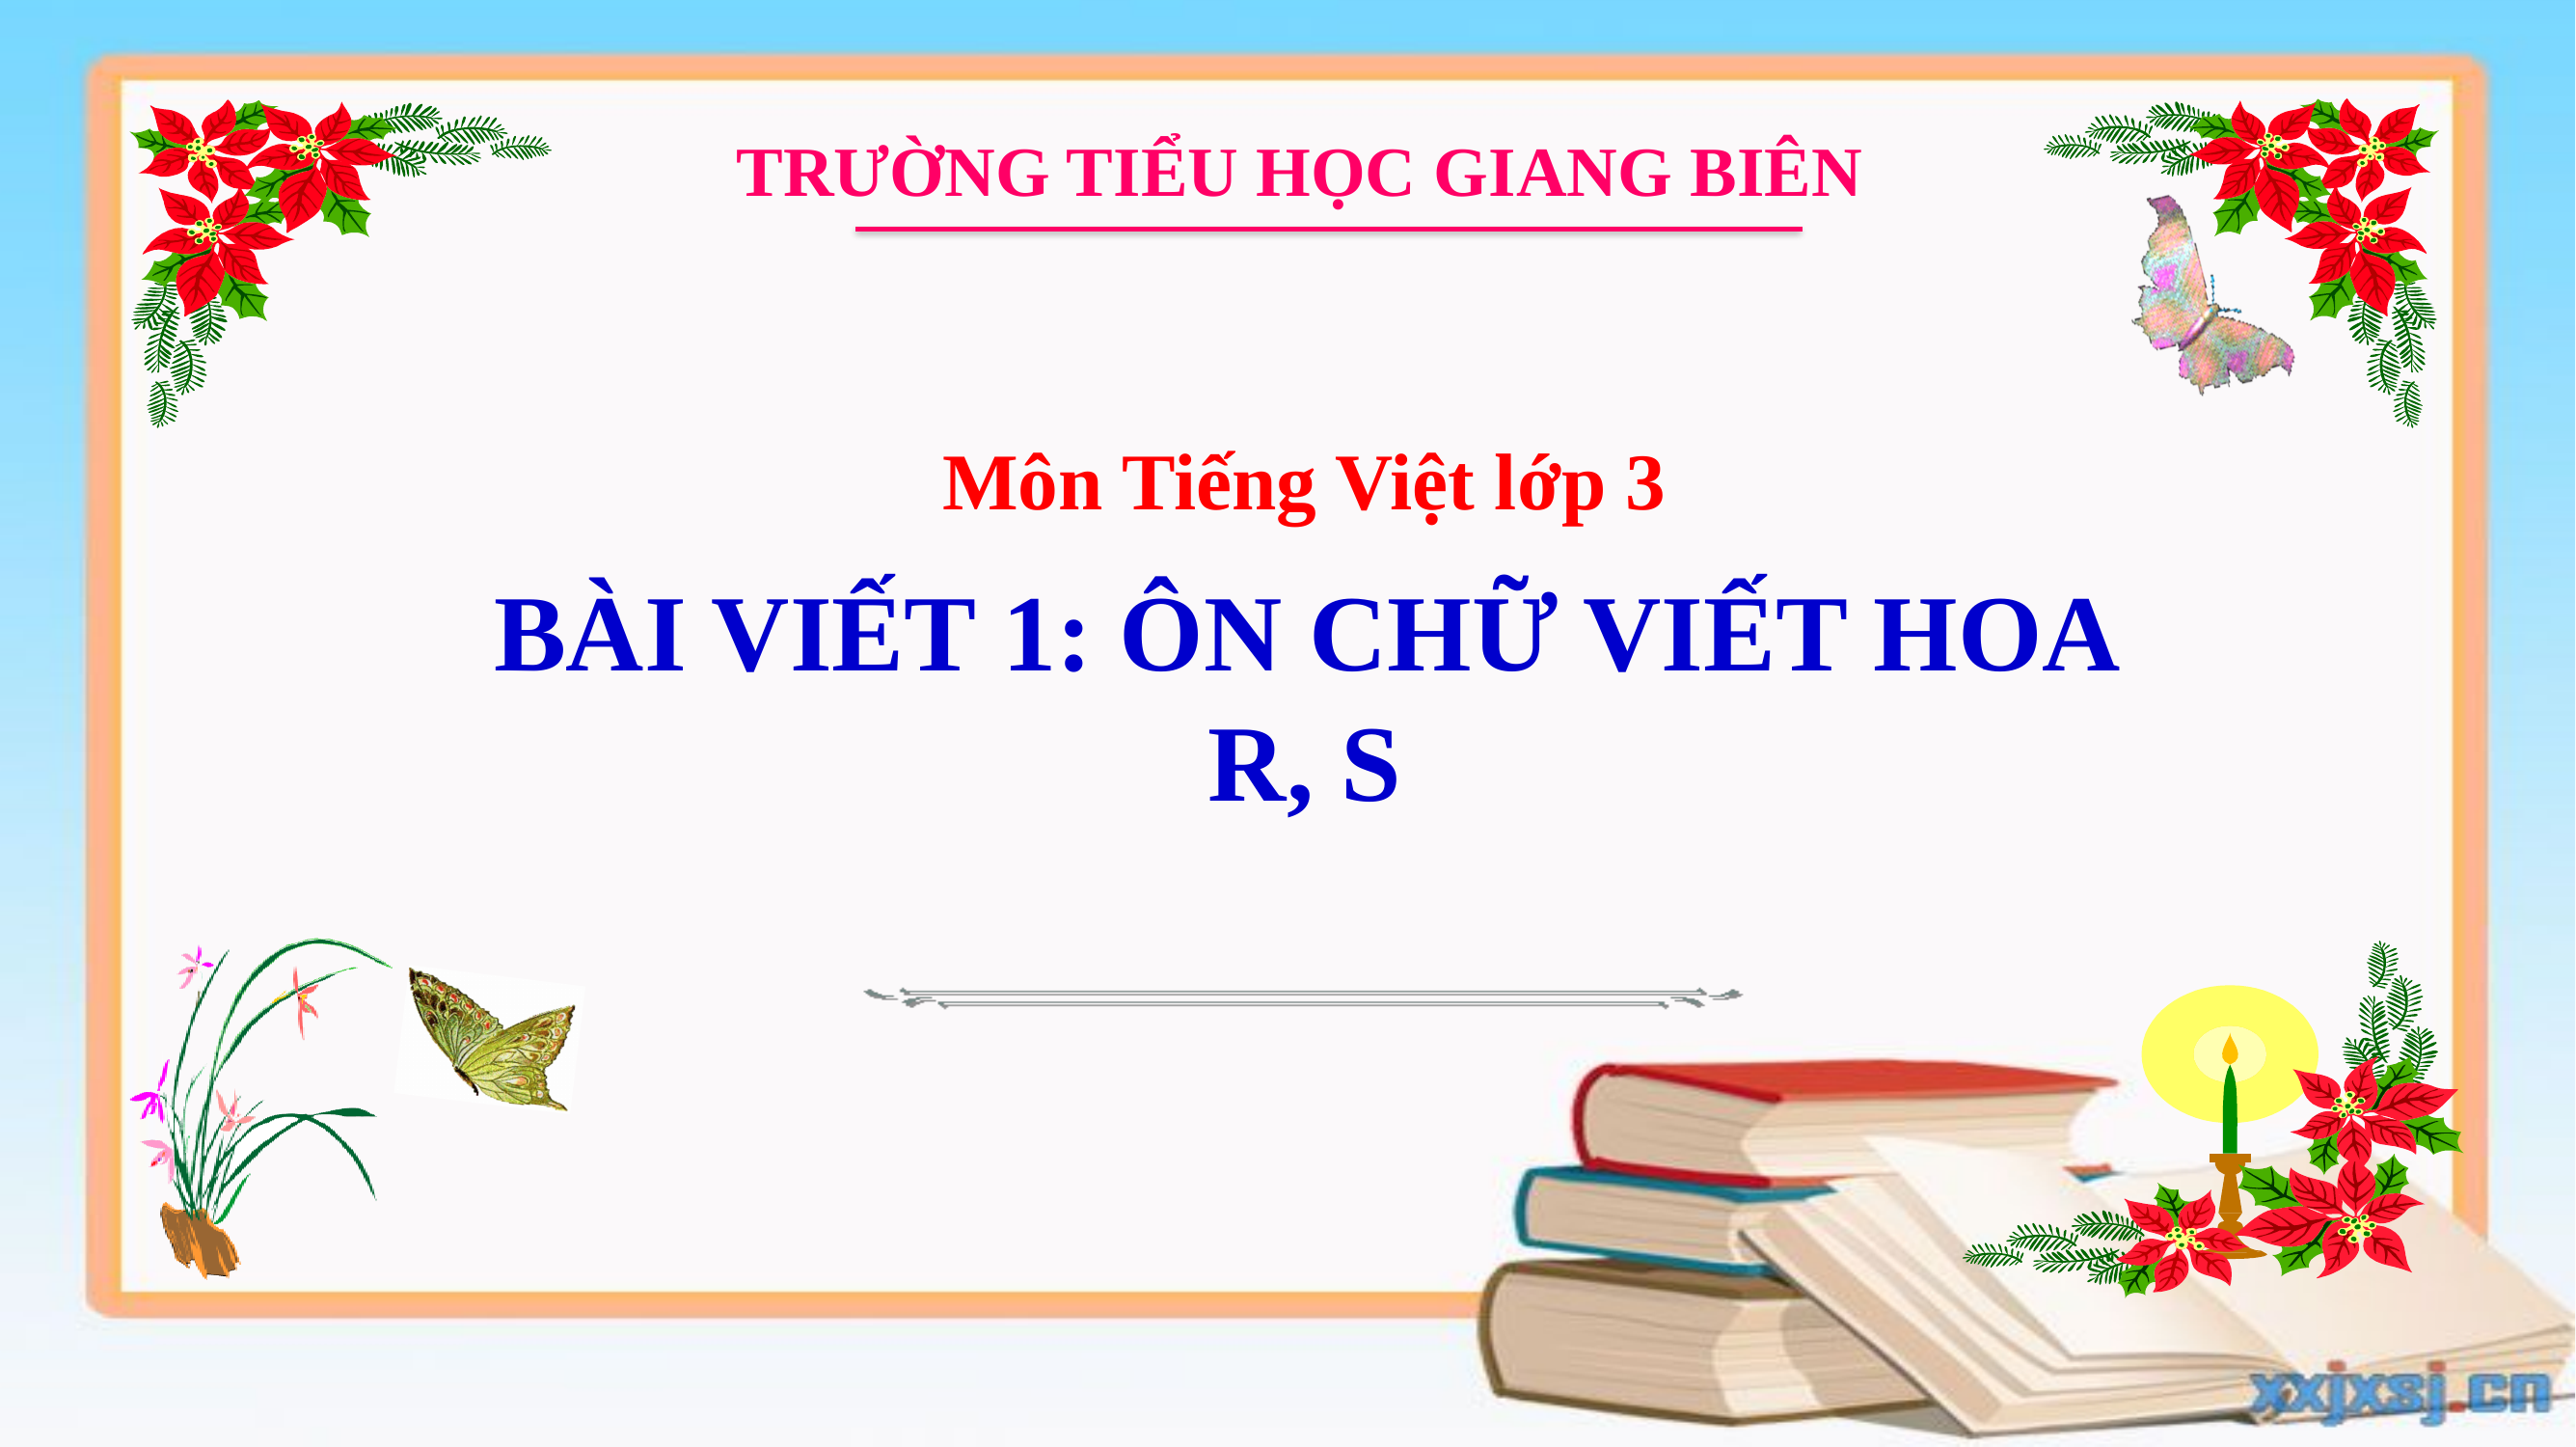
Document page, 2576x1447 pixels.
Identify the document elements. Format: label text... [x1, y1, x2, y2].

picture [0, 0, 2576, 1447]
text_box TRƯỜNG TIỂU HỌC GIANG BIÊN [510, 114, 2071, 222]
text_box Môn Tiếng Việt lớp 3 BÀI VIẾT 1: ÔN CHỮ VIẾT HOA R, S [440, 418, 2170, 834]
